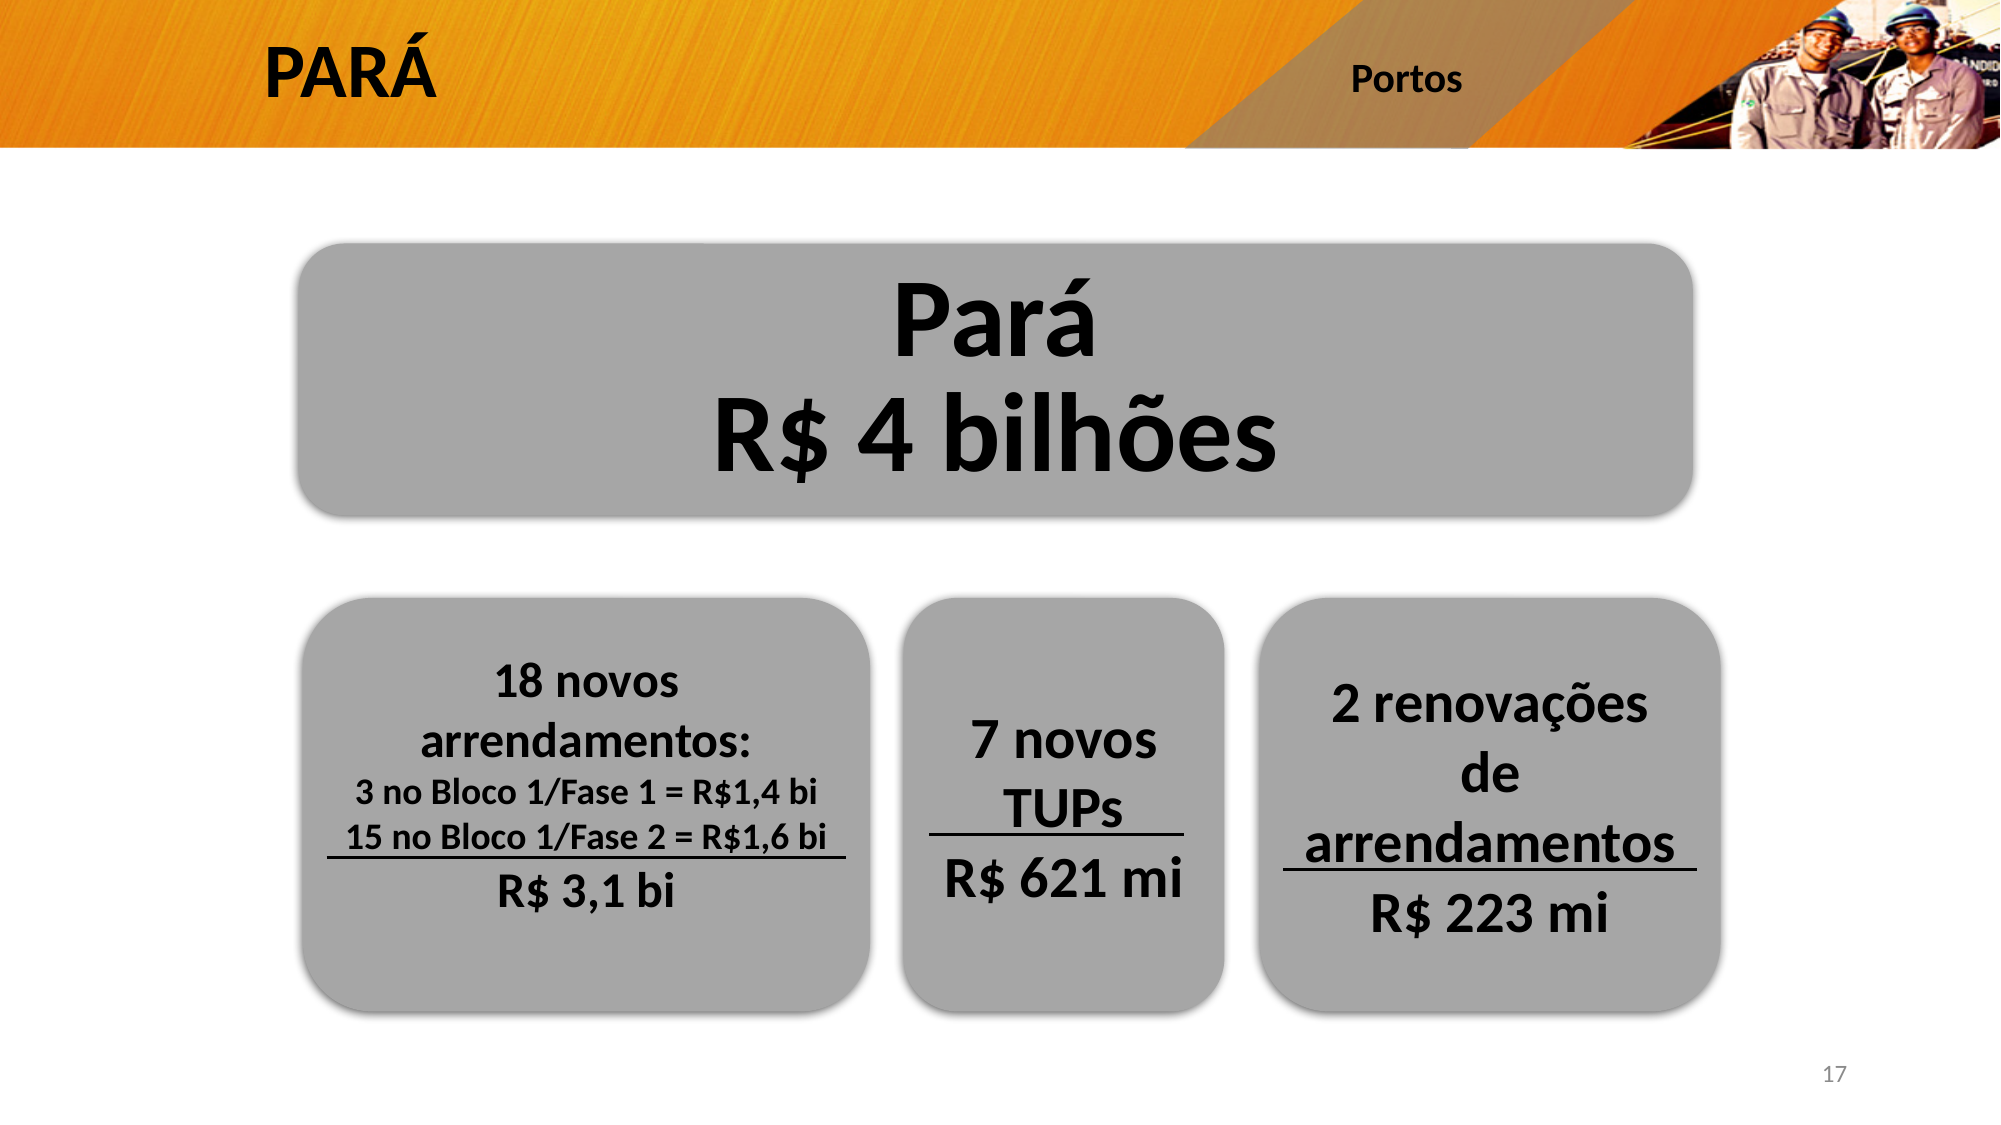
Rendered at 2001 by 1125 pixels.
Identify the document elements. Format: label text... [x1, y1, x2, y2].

text_box 2 renovações de arrendamentos R$ 223 mi [1259, 597, 1721, 1012]
text_box Portos [1180, 42, 1479, 157]
text_box 18 novos arrendamentos: 3 no Bloco 1/Fase 1 = R$1,4 bi 15 no Bloco 1/Fase 2 = R$1,6 bi R$ 3,1 bi [303, 597, 871, 1012]
text_box [1311, 0, 1637, 141]
text_box 7 novos TUPs R$ 621 mi [903, 597, 1225, 1012]
picture [0, 0, 2000, 994]
title PARÁ [249, 26, 1329, 122]
slide_number 17 [1412, 1042, 1863, 1103]
text_box Pará R$ 4 bilhões [298, 243, 1693, 516]
